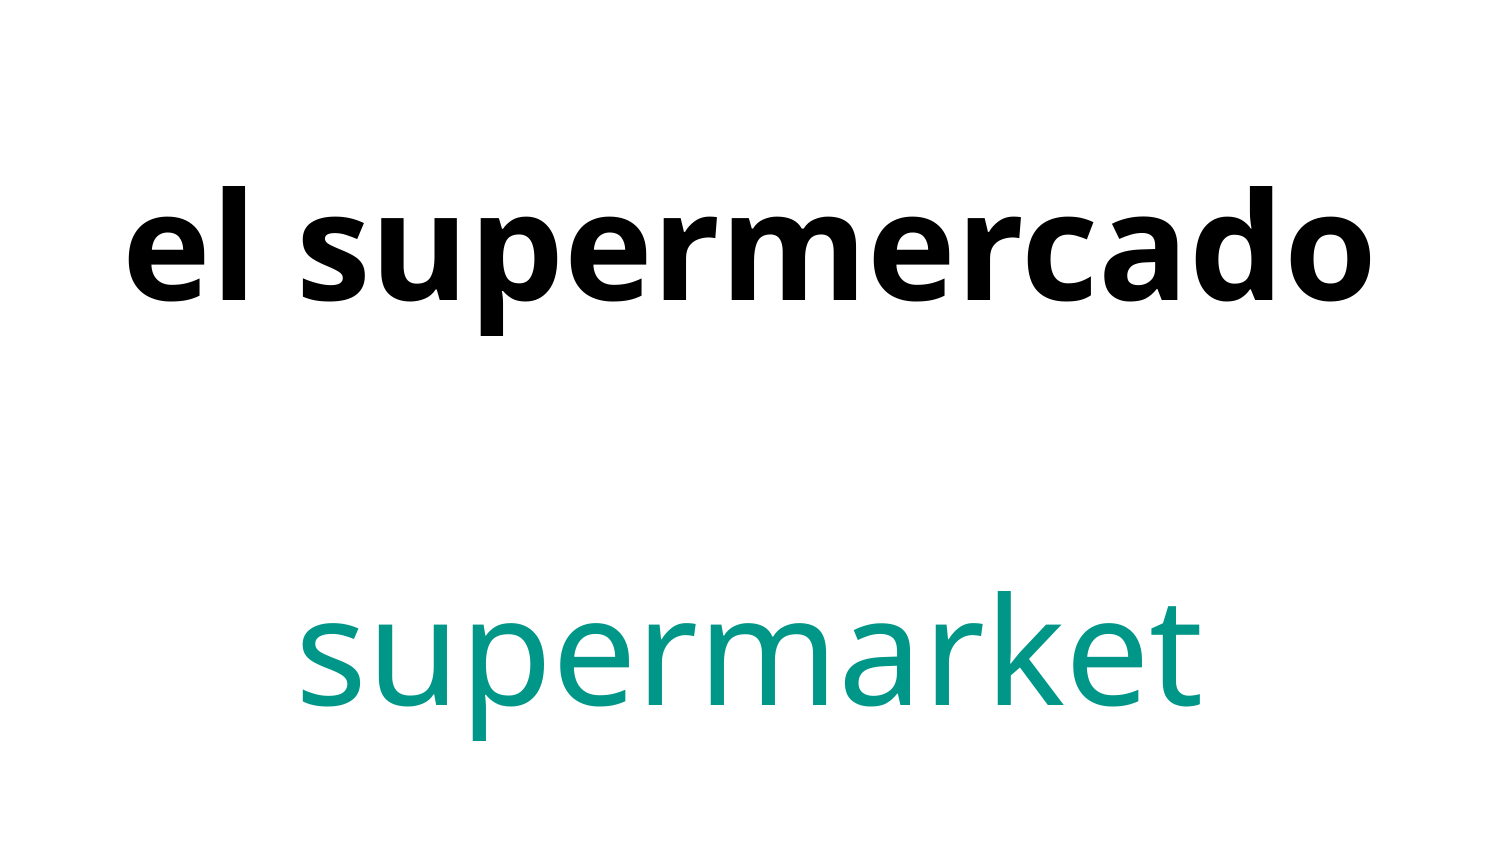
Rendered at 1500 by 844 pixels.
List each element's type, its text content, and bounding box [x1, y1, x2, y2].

list supermarket [51, 513, 1449, 750]
title el supermercado [51, 135, 1449, 390]
